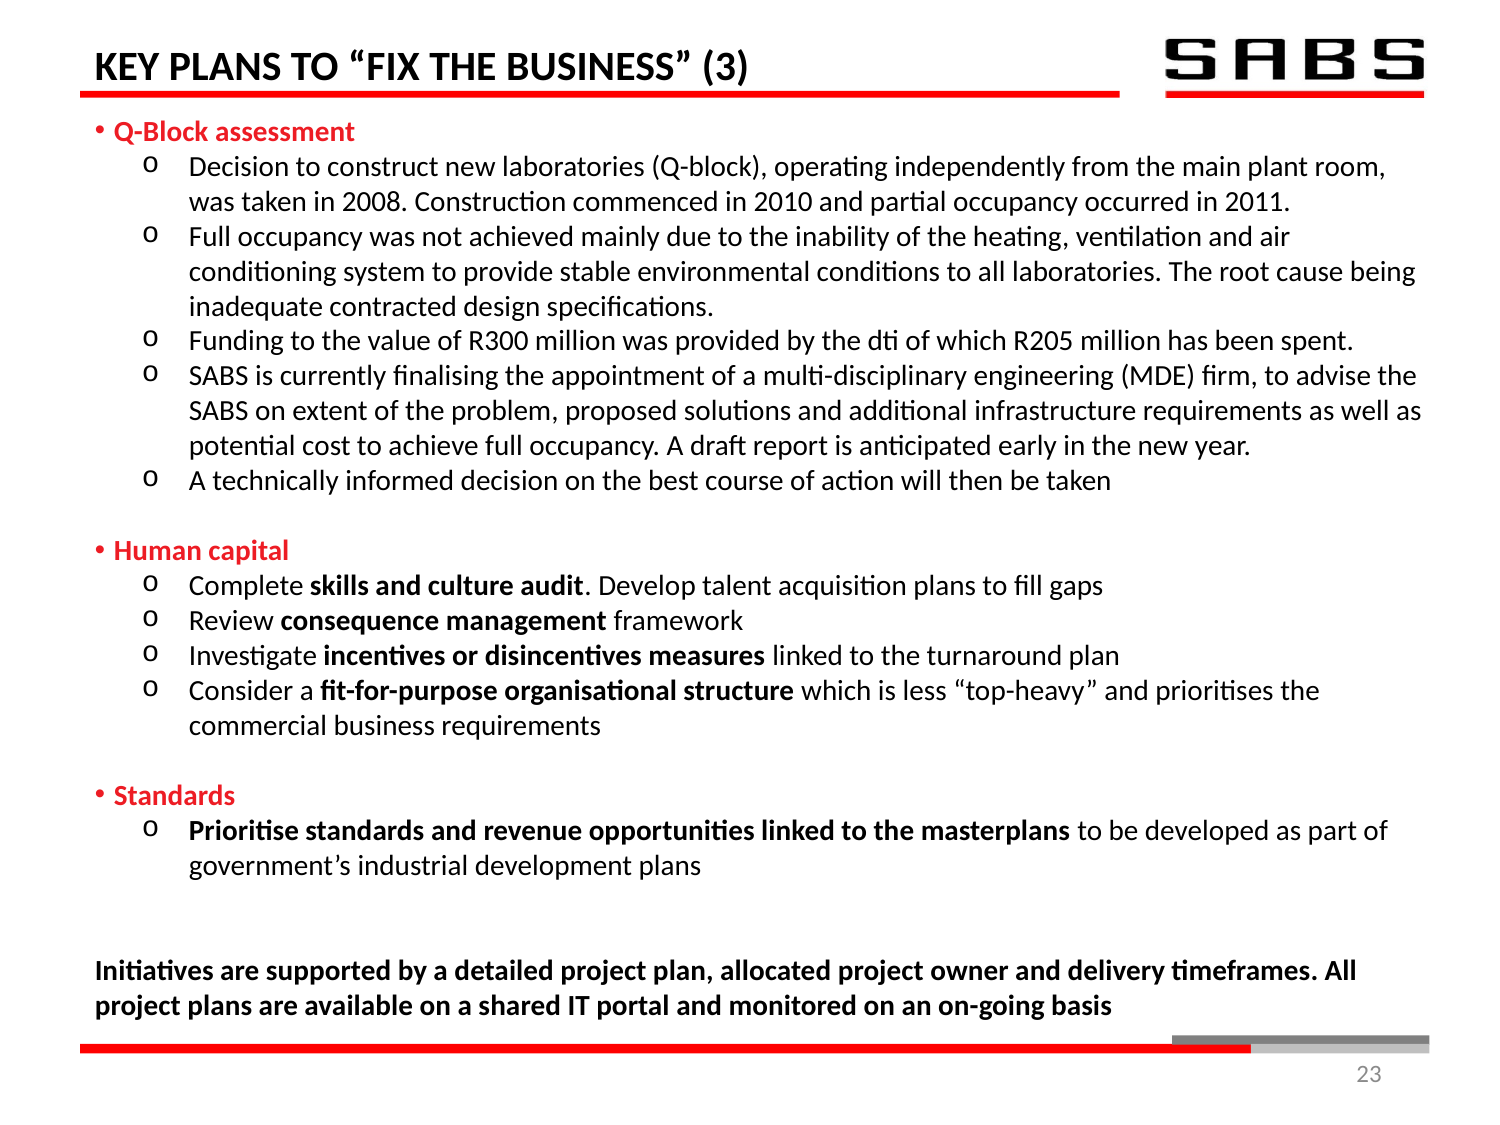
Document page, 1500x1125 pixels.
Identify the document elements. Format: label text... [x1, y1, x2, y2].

text_box [1171, 1034, 1430, 1043]
text_box [1250, 1044, 1430, 1055]
text_box [79, 90, 1121, 99]
slide_number 23 [1059, 1055, 1397, 1103]
text_box Q-Block assessment Decision to construct new laboratories (Q-block), operating independently from the main plant room, was taken in 2008. Construction commenced in 2010 and partial occupancy occurred in 2011. Full occupancy was not achieved mainly due to the inability of the heating, ventilation and air conditioning system to provide stable environmental conditions to all laboratories. The root cause being inadequate contracted design specifications. Funding to the value of R300 million was provided by the dti of which R205 million has been spent. SABS is currently finalising the appointment of a multi-disciplinary engineering (MDE) firm, to advise the SABS on extent of the problem, proposed solutions and additional infrastructure requirements as well as potential cost to achieve full occupancy. A draft report is anticipated early in the new year. A technically informed decision on the best course of action will then be taken Human capital Complete skills and culture audit. Develop talent acquisition plans to fill gaps Review consequence management framework Investigate incentives or disincentives measures linked to the turnaround plan Consider a fit-for-purpose organisational structure which is less “top-heavy” and prioritises the commercial business requirements Standards Prioritise standards and revenue opportunities linked to the masterplans to be developed as part of government’s industrial development plans Initiatives are supported by a detailed project plan, allocated project owner and delivery timeframes. All project plans are available on a shared IT portal and monitored on an on-going basis [80, 104, 1449, 1029]
text_box [79, 1043, 1250, 1055]
text_box KEY PLANS TO “FIX THE BUSINESS” (3) [80, 31, 1120, 90]
picture [1165, 36, 1430, 98]
